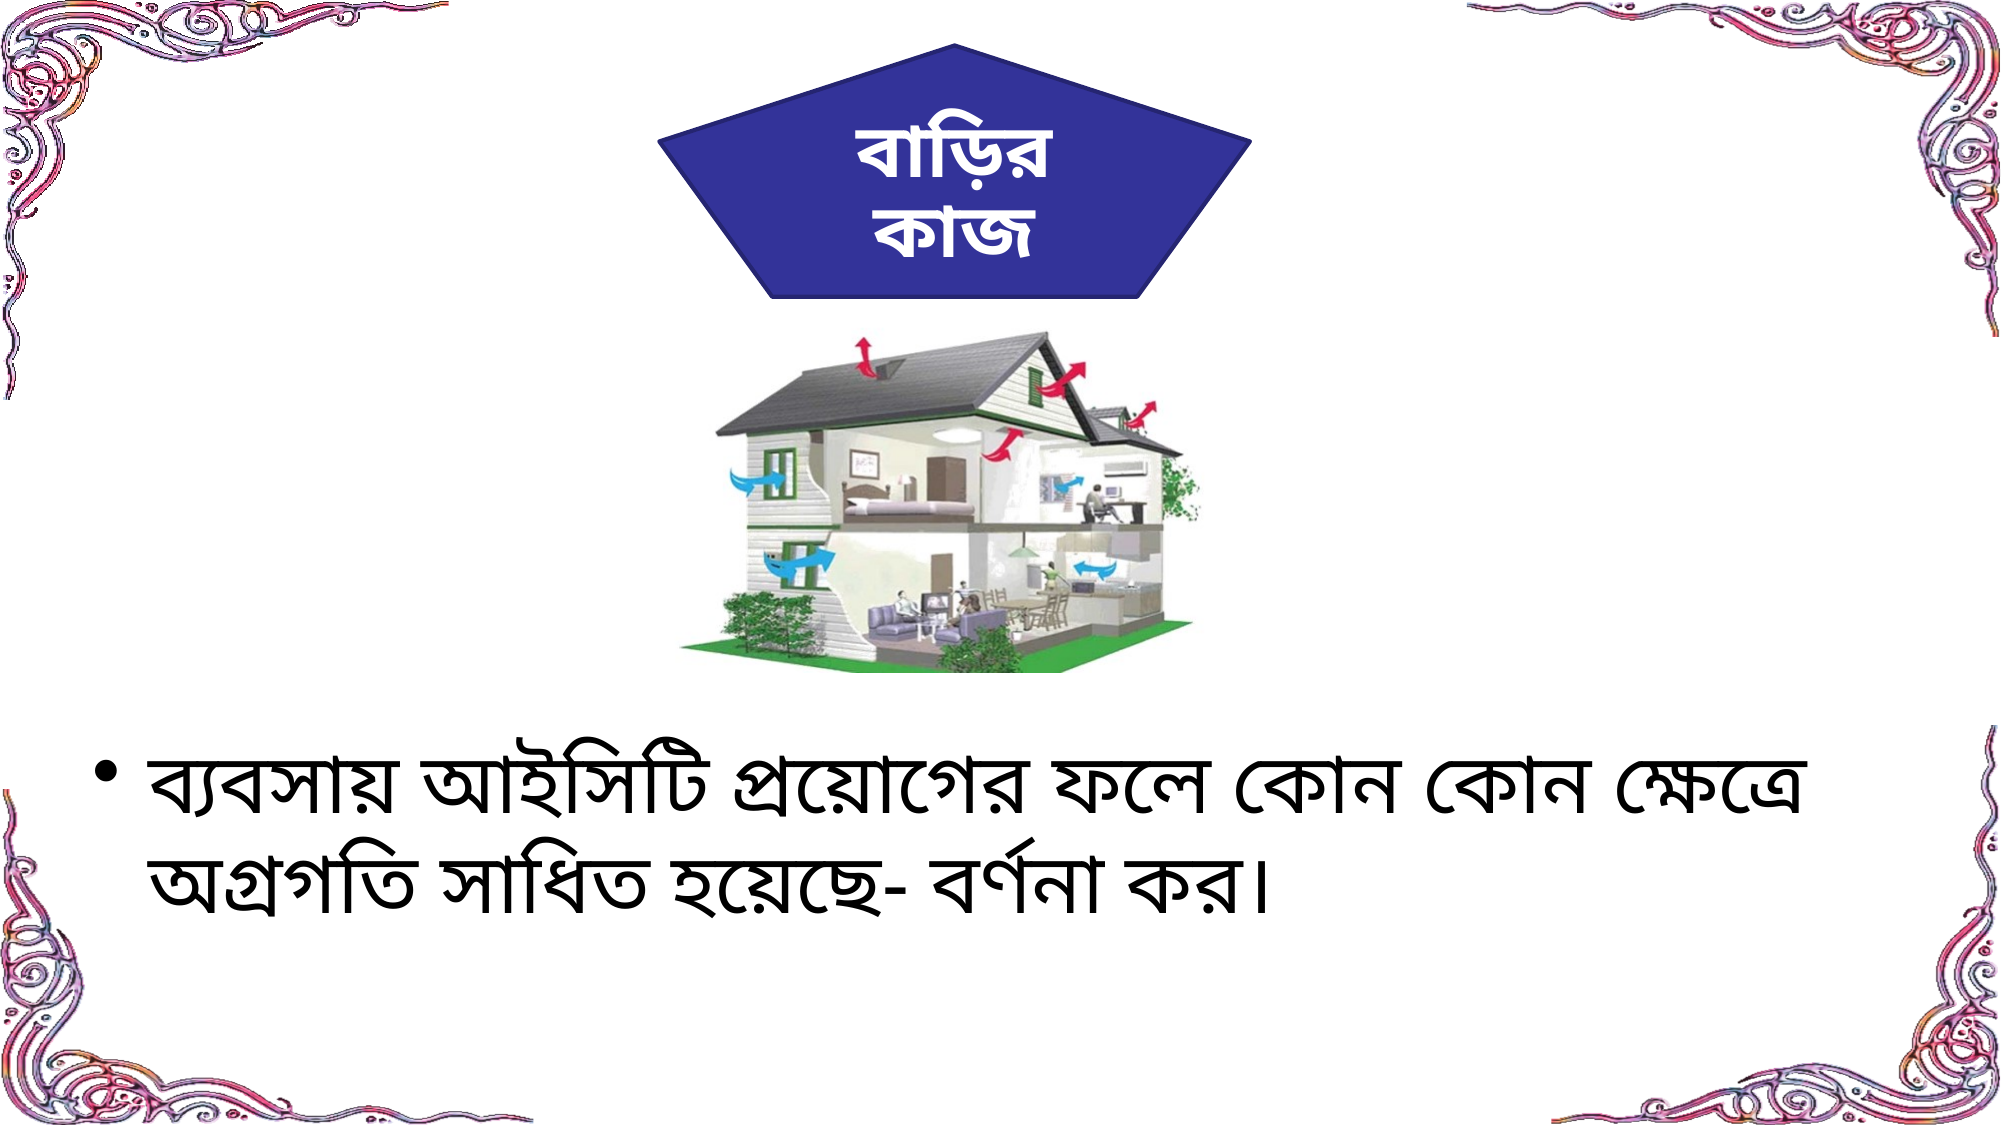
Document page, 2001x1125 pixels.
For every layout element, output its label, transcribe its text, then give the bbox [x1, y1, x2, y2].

list ব্যবসায় আইসিটি প্রয়োগের ফলে কোন কোন ক্ষেত্রে অগ্রগতি সাধিত হয়েছে- বর্ণনা কর। [77, 722, 1930, 950]
picture [1551, 725, 2001, 1125]
picture [1466, 0, 2000, 337]
text_box বাড়ির কাজ [657, 43, 1252, 295]
picture [1, 789, 534, 1125]
picture [0, 0, 449, 400]
picture [627, 296, 1282, 673]
